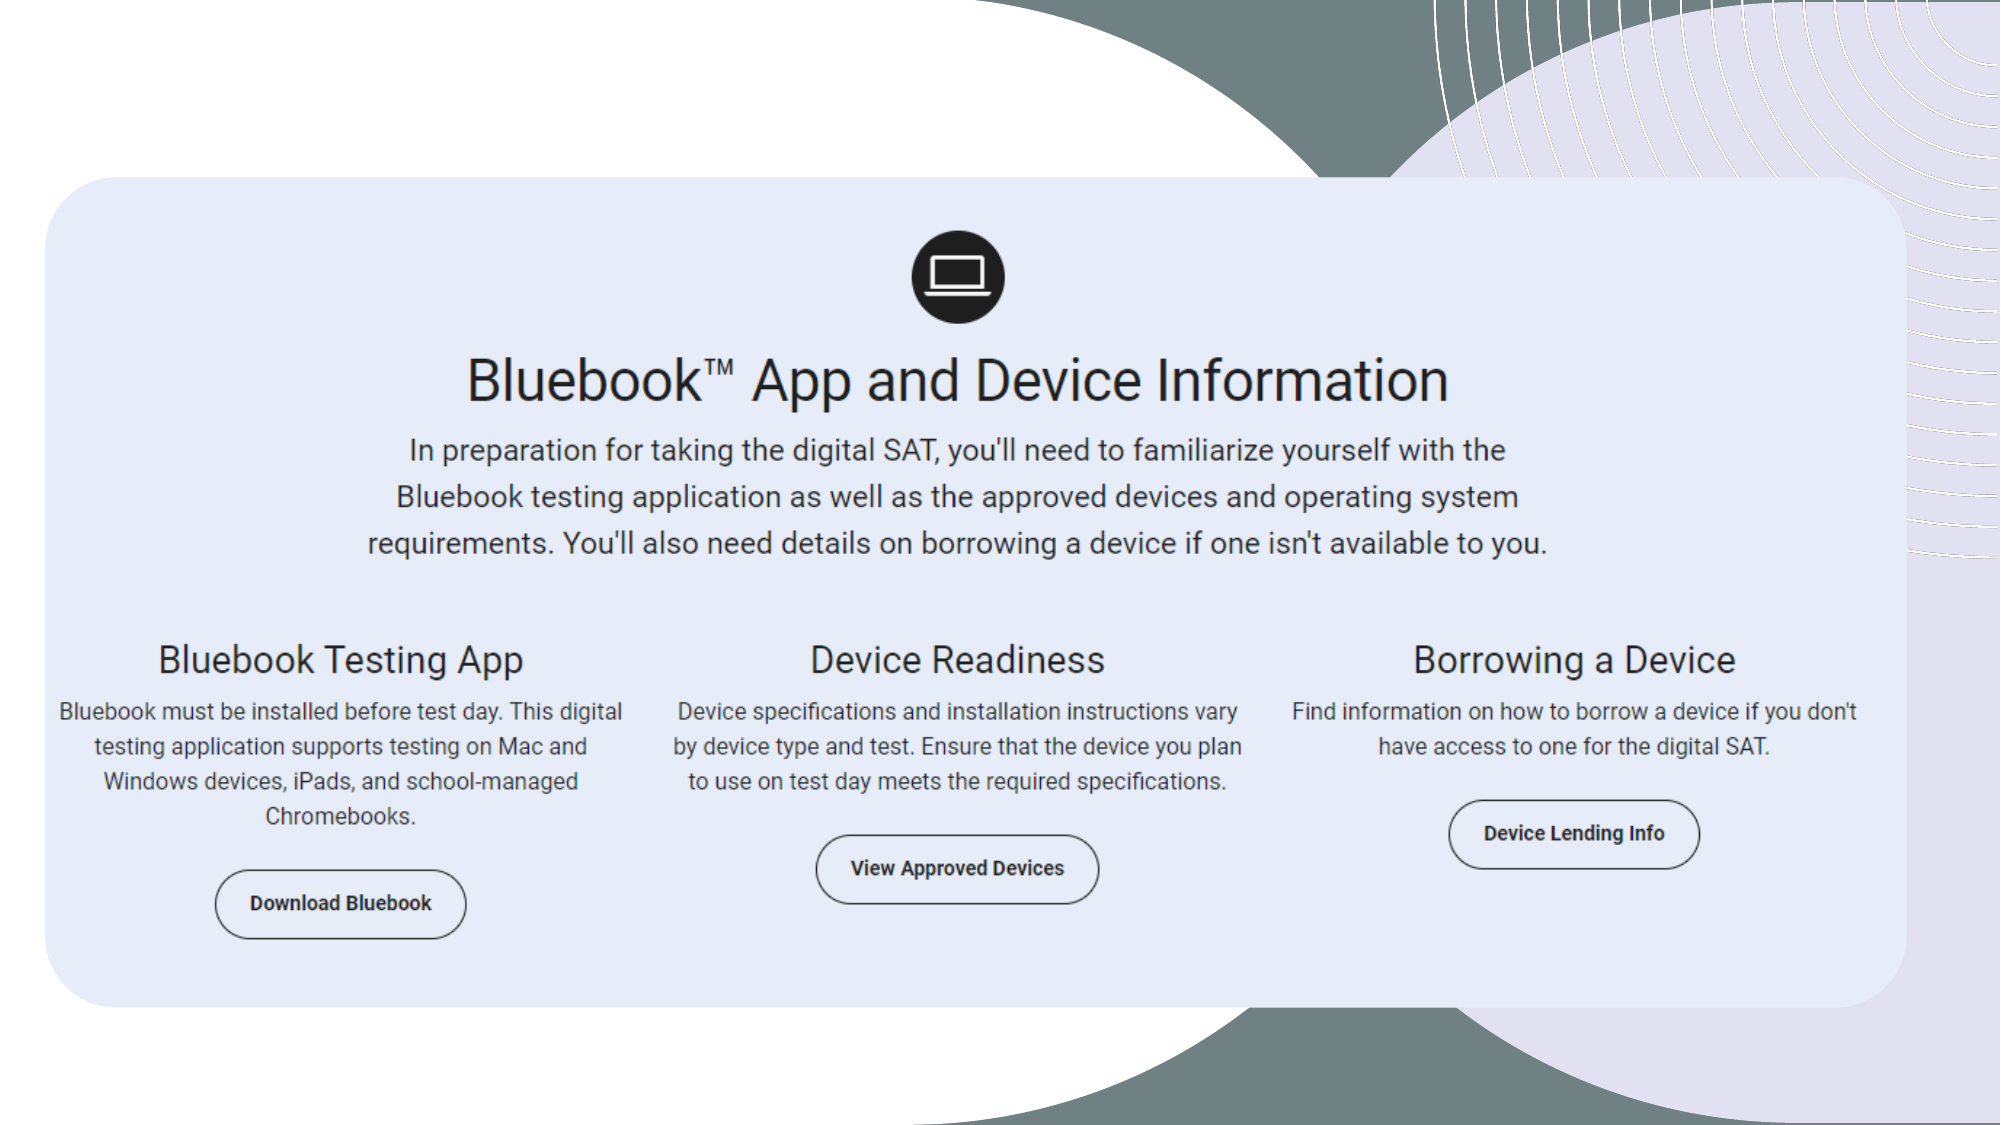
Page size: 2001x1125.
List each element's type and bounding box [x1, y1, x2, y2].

picture [45, 0, 1997, 1008]
